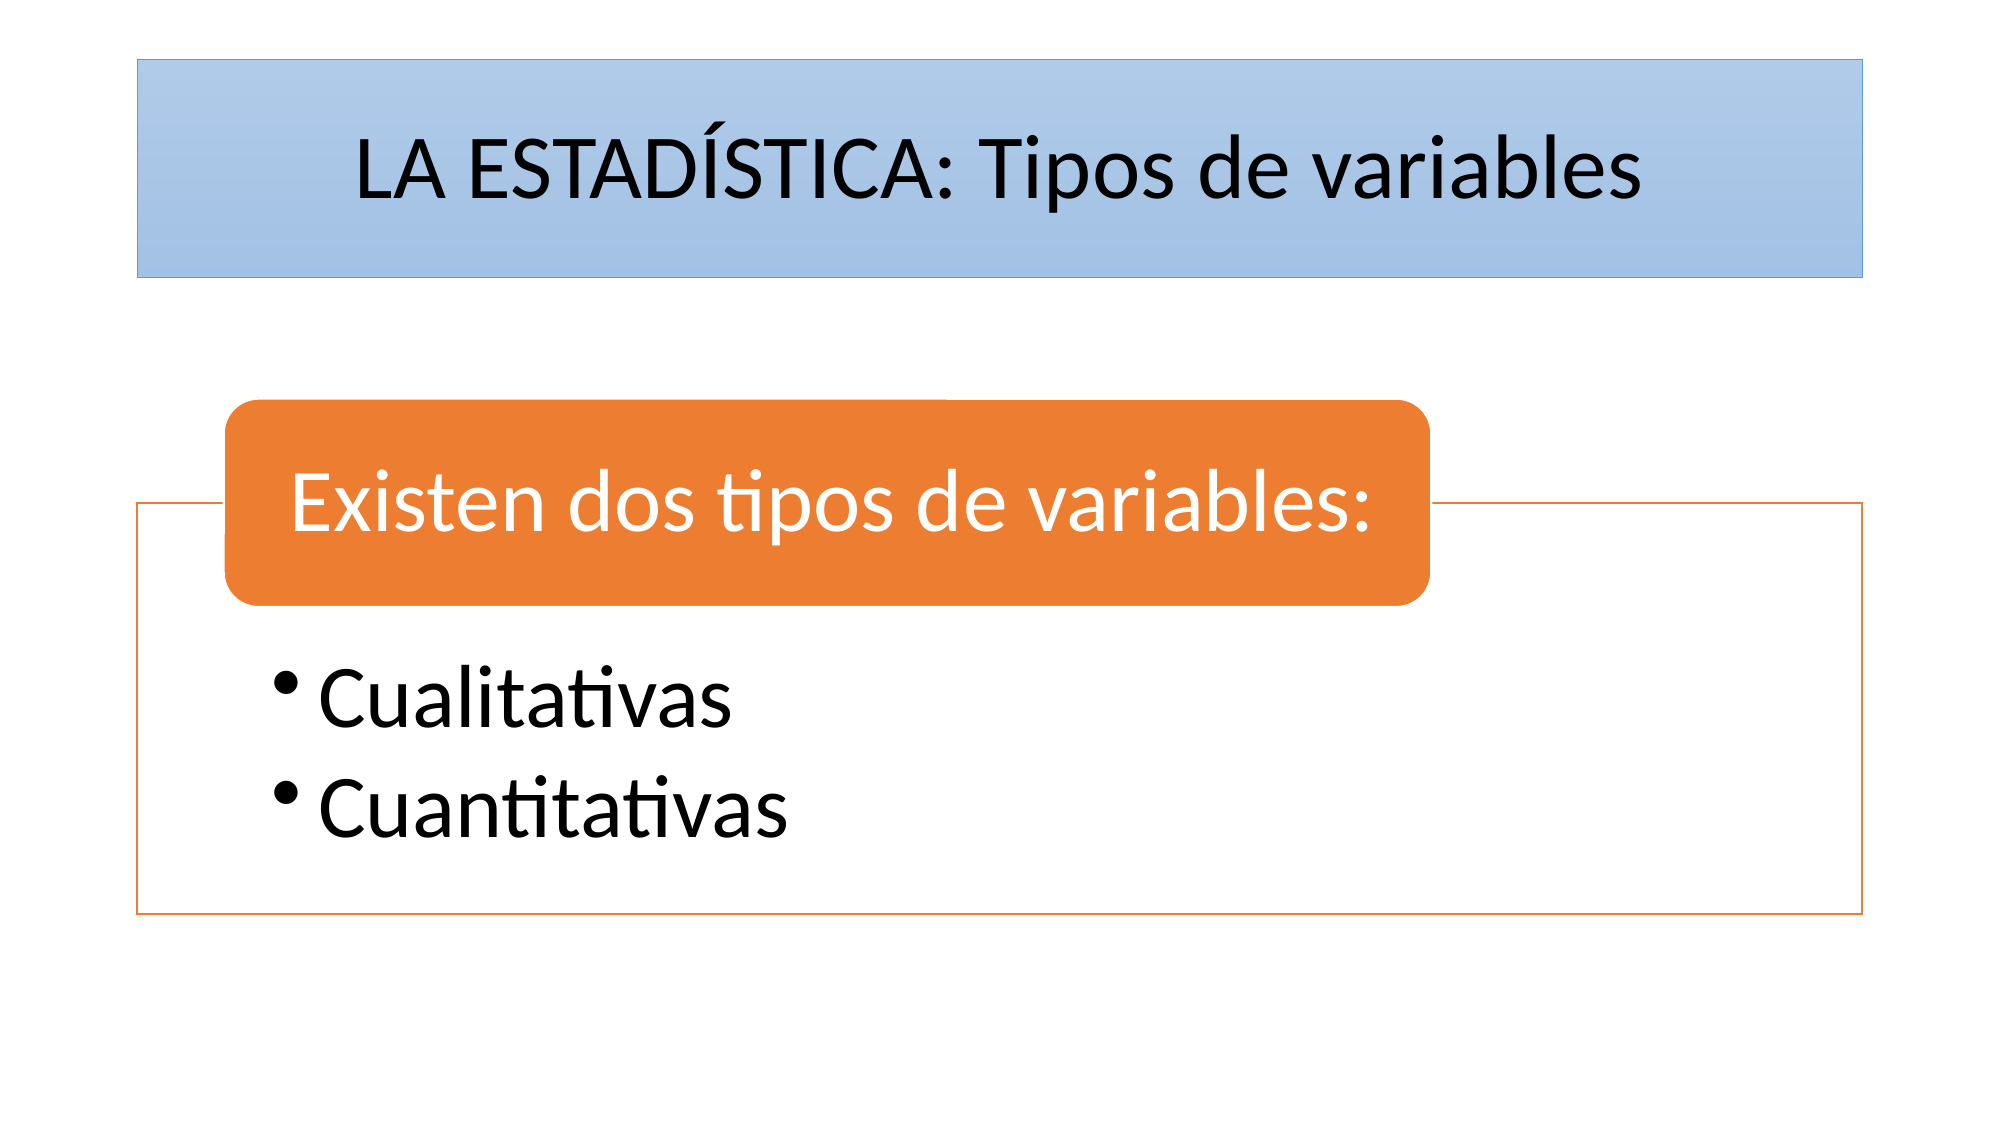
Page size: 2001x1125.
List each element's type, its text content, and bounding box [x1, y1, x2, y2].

title LA ESTADÍSTICA: Tipos de variables [137, 59, 1863, 278]
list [137, 299, 1863, 1014]
